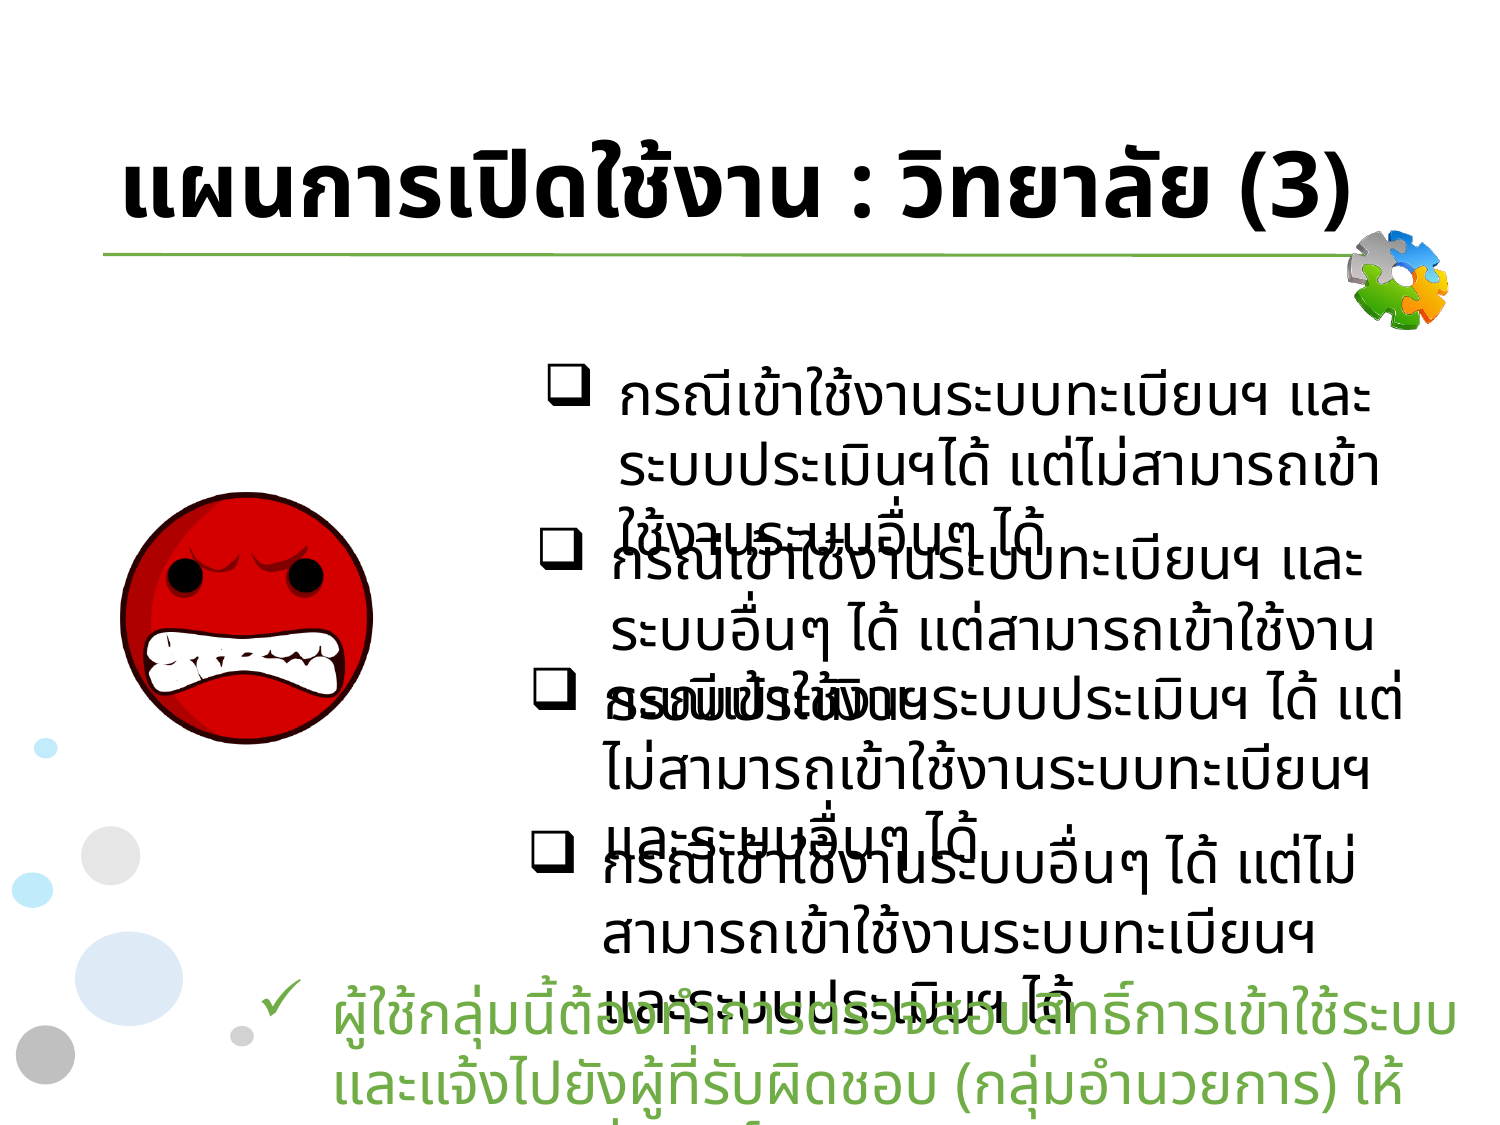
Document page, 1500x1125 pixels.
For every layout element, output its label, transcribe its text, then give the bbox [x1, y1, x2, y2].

text_box ผู้ใช้กลุ่มนี้ต้องทำการตรวจสอบสิทธิ์การเข้าใช้ระบบ และแจ้งไปยังผู้ที่รับผิดชอบ (กลุ่มอำนวยการ) ให้ดำเนินการเพิ่มสิทธิ์การเข้าใช้งานระบบให้ [167, 968, 1500, 1125]
text_box กรณีเข้าใช้งานระบบอื่นๆ ได้ แต่ไม่สามารถเข้าใช้งานระบบทะเบียนฯ และระบบประเมินฯ ได้ [512, 817, 1427, 968]
text_box กรณีเข้าใช้งานระบบประเมินฯ ได้ แต่ไม่สามารถเข้าใช้งานระบบทะเบียนฯ และระบบอื่นๆ ได้ [514, 654, 1429, 879]
text_box กรณีเข้าใช้งานระบบทะเบียนฯ และระบบประเมินฯได้ แต่ไม่สามารถเข้าใช้งานระบบอื่นๆ ได้ [528, 350, 1443, 575]
text_box กรณีเข้าใช้งานระบบทะเบียนฯ และระบบอื่นๆ ได้ แต่สามารถเข้าใช้งานระบบประเมินฯ [520, 514, 1435, 739]
picture [1339, 222, 1455, 338]
title แผนการเปิดใช้งาน : วิทยาลัย (3) [103, 75, 1397, 245]
picture [110, 482, 382, 754]
